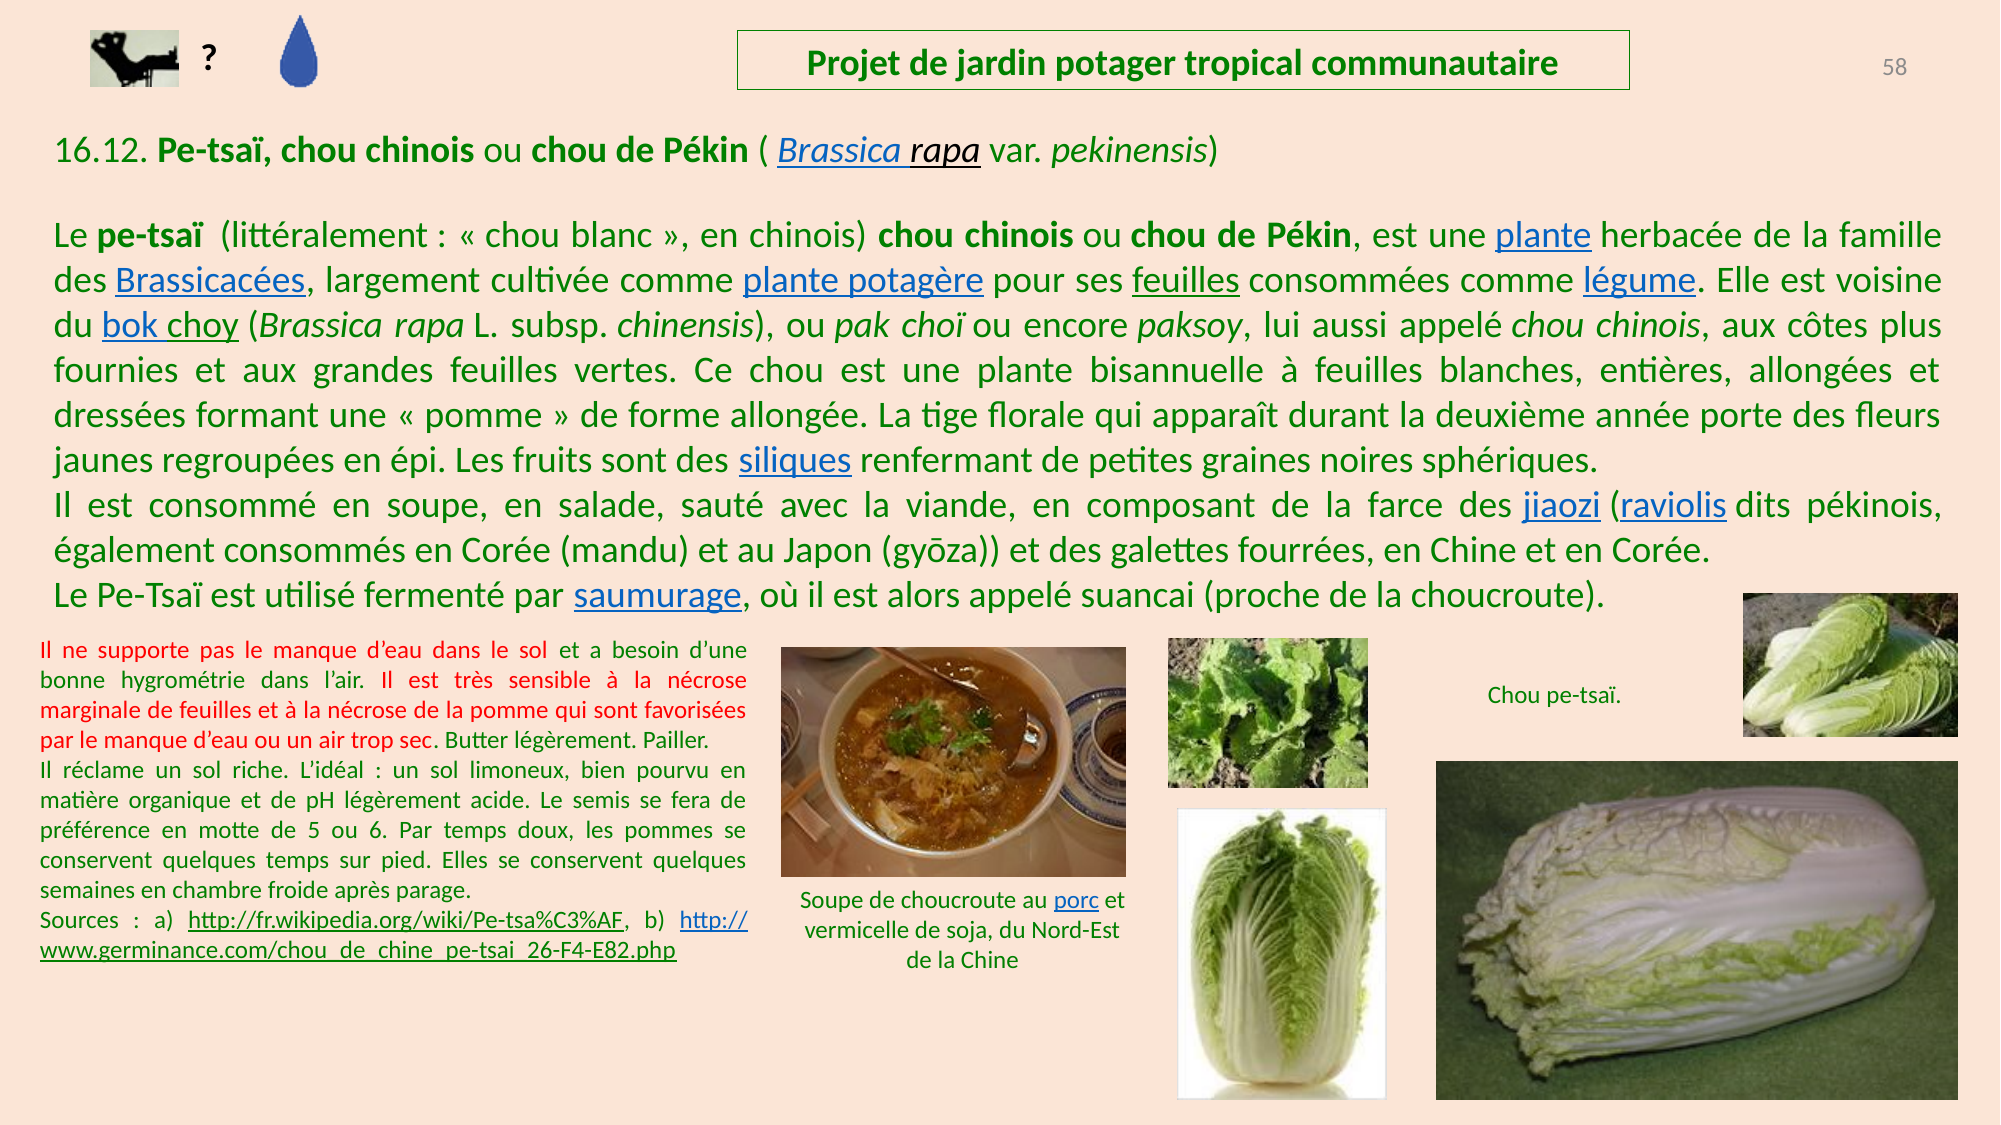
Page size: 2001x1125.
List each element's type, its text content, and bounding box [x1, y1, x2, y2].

text_box Il ne supporte pas le manque d’eau dans le sol et a besoin d’une bonne hygrométrie dans l’air. Il est très sensible à la nécrose marginale de feuilles et à la nécrose de la pomme qui sont favorisées par le manque d’eau ou un air trop sec. Butter légèrement. Pailler. Il réclame un sol riche. L’idéal : un sol limoneux, bien pourvu en matière organique et de pH légèrement acide. Le semis se fera de préférence en motte de 5 ou 6. Par temps doux, les pommes se conservent quelques temps sur pied. Elles se conservent quelques semaines en chambre froide après parage. Sources : a) http://fr.wikipedia.org/wiki/Pe-tsa%C3%AF, b) http://www.germinance.com/chou_de_chine_pe-tsai_26-F4-E82.php [25, 626, 763, 971]
picture [90, 30, 179, 87]
text_box Soupe de choucroute au porc et vermicelle de soja, du Nord-Est de la Chine [781, 876, 1144, 981]
text_box Le pe-tsaï (littéralement : « chou blanc », en chinois) chou chinois ou chou de Pékin, est une plante herbacée de la famille des Brassicacées, largement cultivée comme plante potagère pour ses feuilles consommées comme légume. Elle est voisine du bok choy (Brassica rapa L. subsp. chinensis), ou pak choï ou encore paksoy, lui aussi appelé chou chinois, aux côtes plus fournies et aux grandes feuilles vertes. Ce chou est une plante bisannuelle à feuilles blanches, entières, allongées et dressées formant une « pomme » de forme allongée. La tige florale qui apparaît durant la deuxième année porte des fleurs jaunes regroupées en épi. Les fruits sont des siliques renfermant de petites graines noires sphériques. Il est consommé en soupe, en salade, sauté avec la viande, en composant de la farce des jiaozi (raviolis dits pékinois, également consommés en Corée (mandu) et au Japon (gyōza)) et des galettes fourrées, en Chine et en Corée. Le Pe-Tsaï est utilisé fermenté par saumurage, où il est alors appelé suancai (proche de la choucroute). [38, 202, 1958, 623]
picture [781, 647, 1126, 877]
text_box Chou pe-tsaï. [1452, 671, 1659, 717]
text_box 16.12. Pe-tsaï, chou chinois ou chou de Pékin ( Brassica rapa var. pekinensis) [38, 118, 1468, 178]
picture [1168, 638, 1368, 788]
text_box Projet de jardin potager tropical communautaire [737, 30, 1630, 90]
picture [258, 12, 337, 91]
slide_number 58 [1787, 38, 1923, 93]
picture [1436, 761, 1958, 1100]
text_box ? [185, 25, 233, 86]
picture [1177, 808, 1387, 1100]
picture [1743, 593, 1958, 737]
